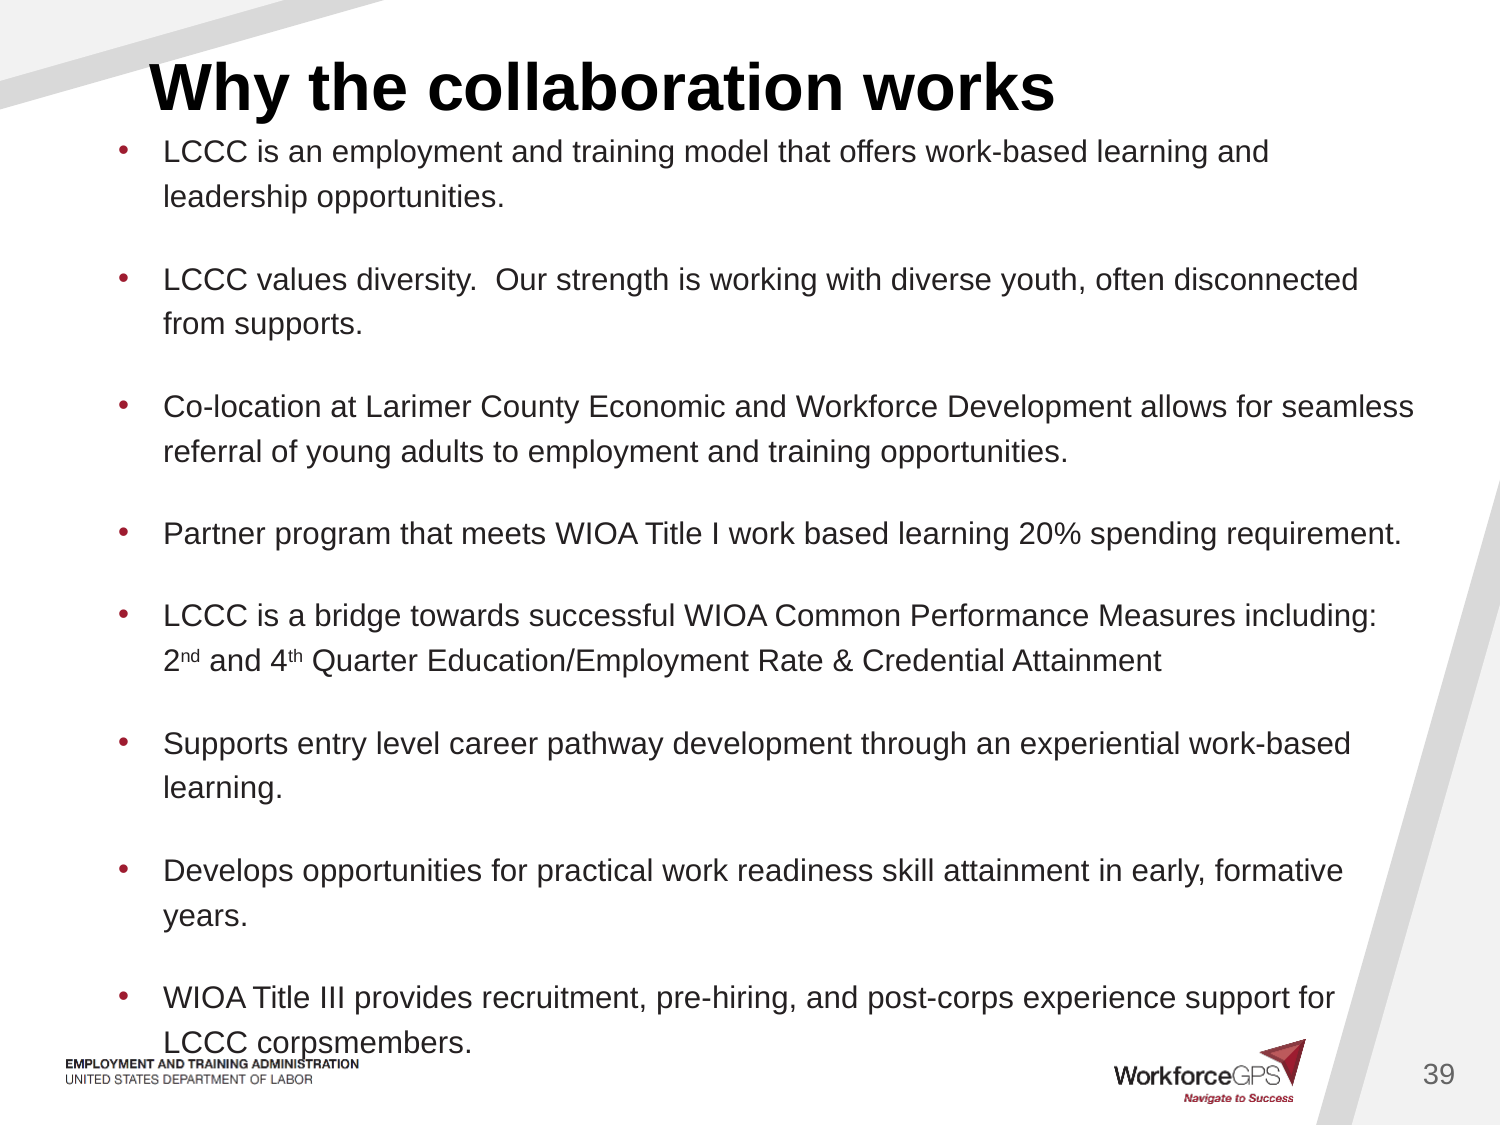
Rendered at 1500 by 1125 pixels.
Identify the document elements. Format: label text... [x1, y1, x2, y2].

title Why the collaboration works [134, 7, 1440, 116]
slide_number 39 [1260, 1042, 1471, 1103]
list LCCC is an employment and training model that offers work-based learning and leadership opportunities. LCCC values diversity. Our strength is working with diverse youth, often disconnected from supports. Co-location at Larimer County Economic and Workforce Development allows for seamless referral of young adults to employment and training opportunities. Partner program that meets WIOA Title I work based learning 20% spending requirement. LCCC is a bridge towards successful WIOA Common Performance Measures including: 2nd and 4th Quarter Education/Employment Rate & Credential Attainment Supports entry level career pathway development through an experiential work-based learning. Develops opportunities for practical work readiness skill attainment in early, formative years. WIOA Title III provides recruitment, pre-hiring, and post-corps experience support for LCCC corpsmembers. [103, 116, 1440, 1073]
picture [1112, 1073, 1308, 1105]
picture [59, 1053, 370, 1092]
